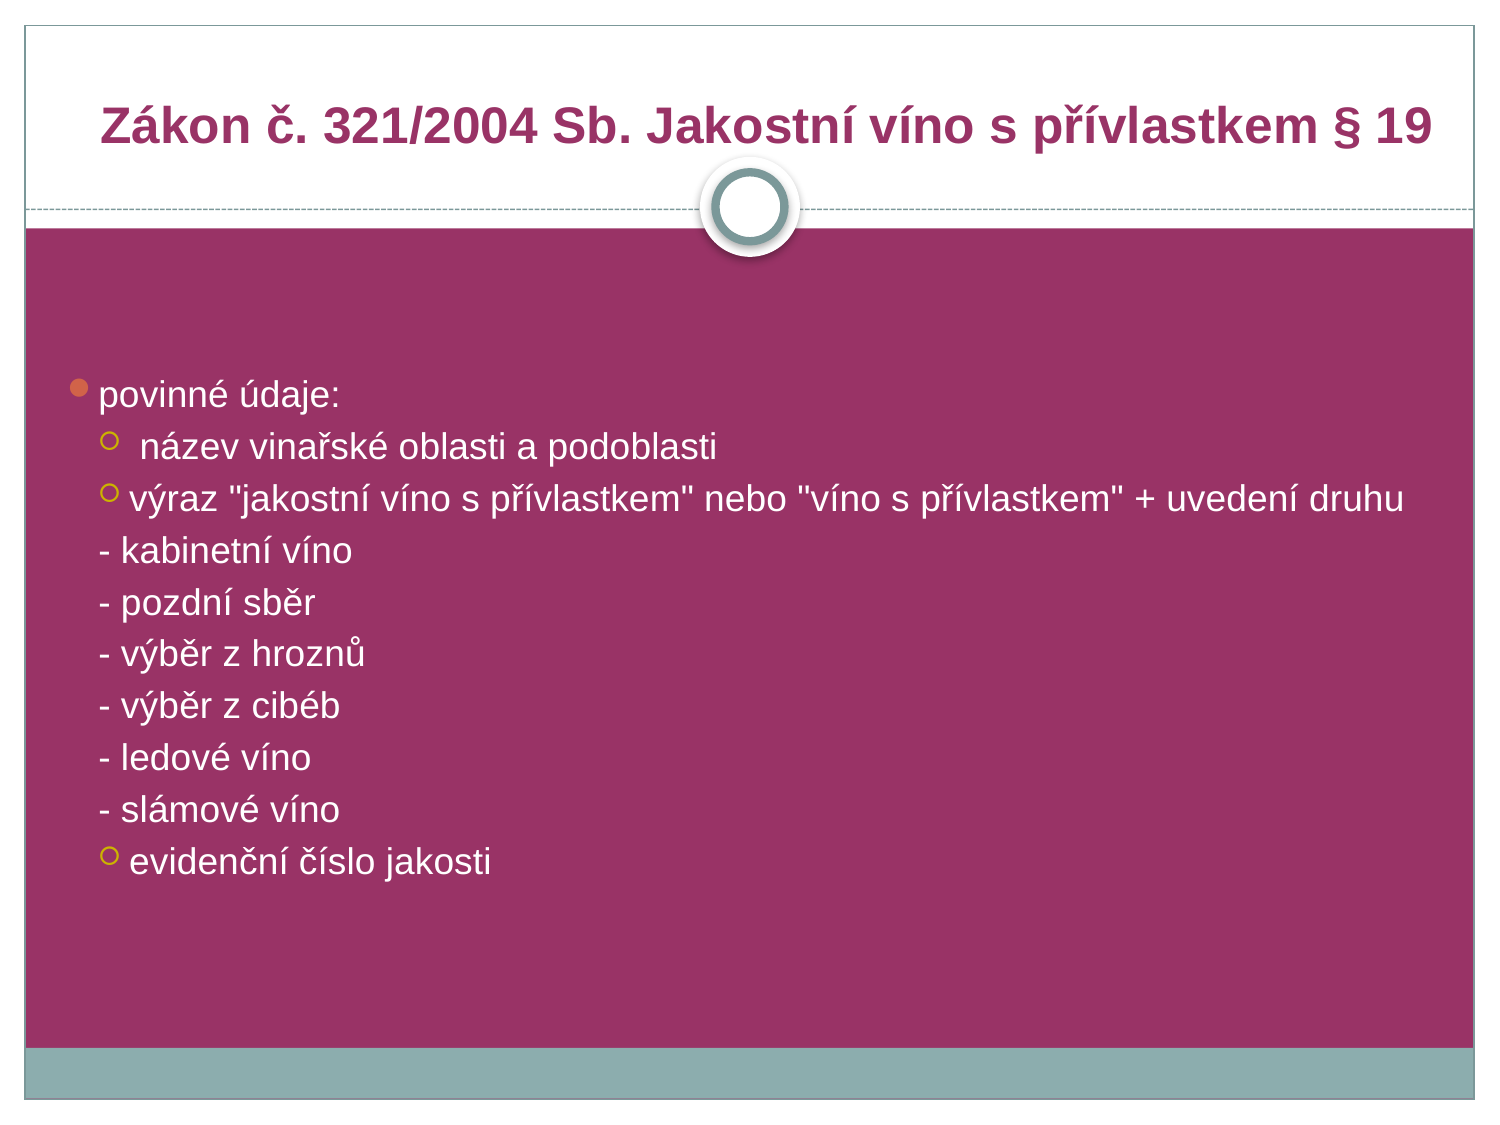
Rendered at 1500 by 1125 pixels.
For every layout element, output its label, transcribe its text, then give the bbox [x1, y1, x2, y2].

list povinné údaje: název vinařské oblasti a podoblasti výraz "jakostní víno s přívlastkem" nebo "víno s přívlastkem" + uvedení druhu - kabinetní víno - pozdní sběr - výběr z hroznů - výběr z cibéb - ledové víno - slámové víno evidenční číslo jakosti [52, 362, 1448, 926]
text_box Zákon č. 321/2004 Sb. Jakostní víno s přívlastkem § 19 [68, 68, 1469, 162]
